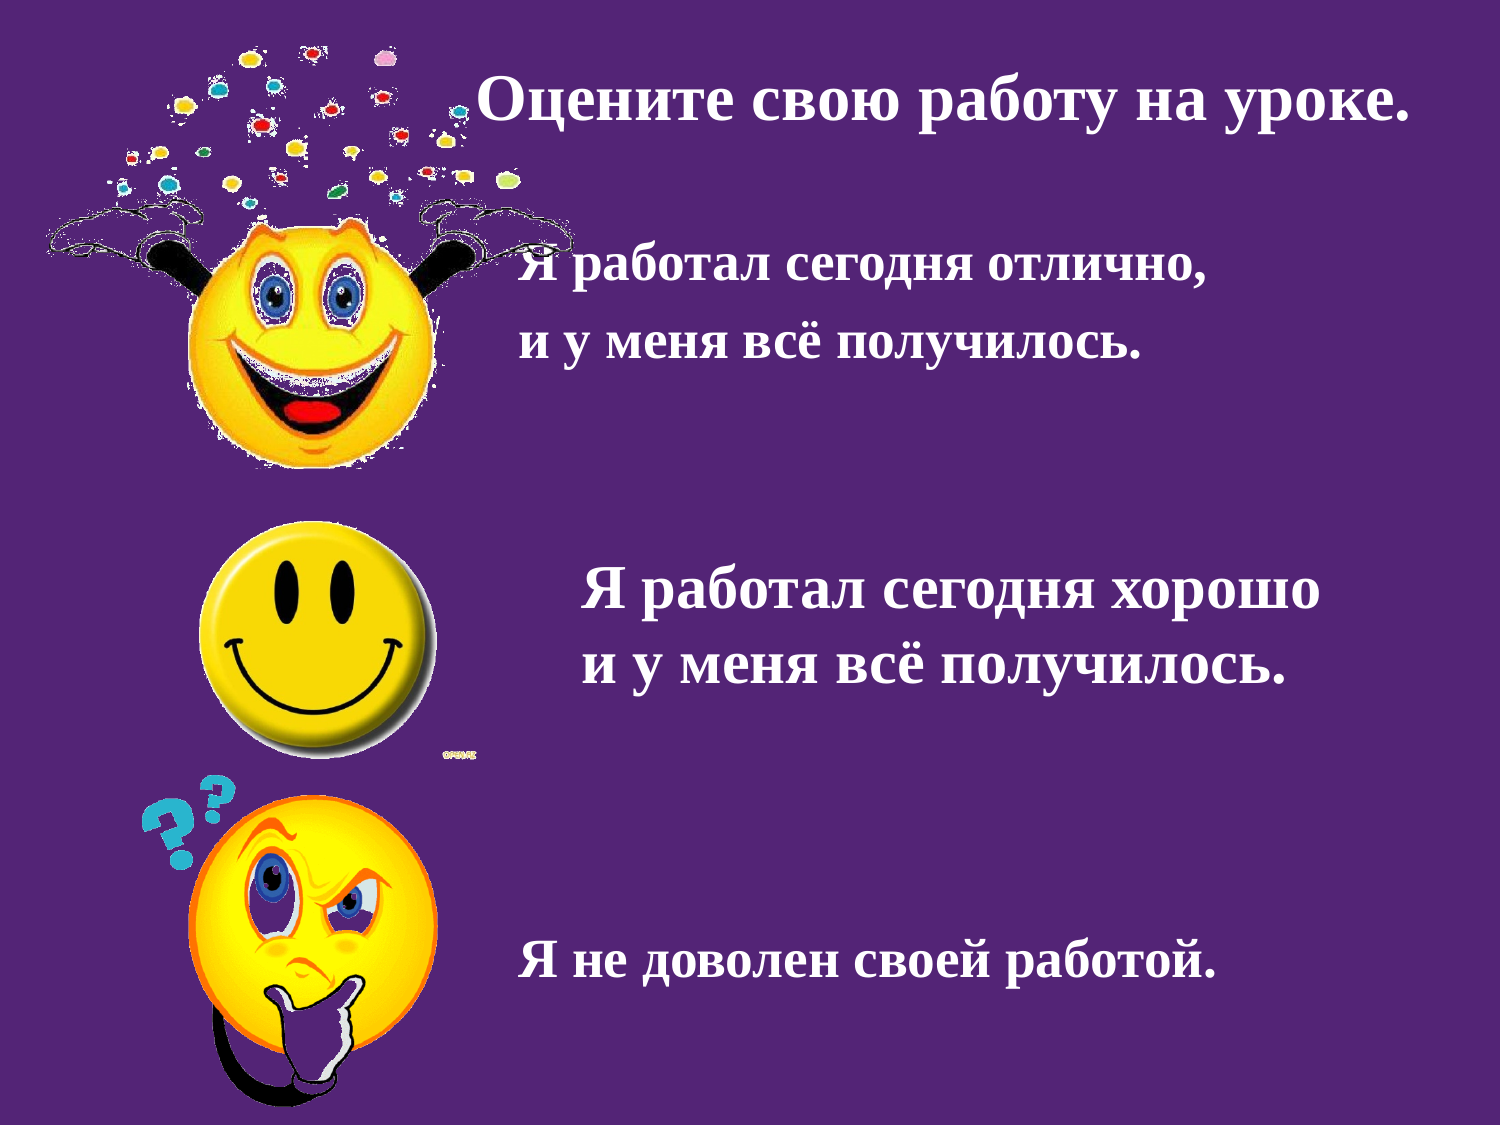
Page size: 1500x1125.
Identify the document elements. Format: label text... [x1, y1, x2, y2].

text_box Оцените свою работу на уроке. [576, 46, 1428, 140]
picture [152, 515, 481, 762]
text_box Я работал сегодня хорошо и у меня всё получилось. [566, 538, 1354, 704]
picture [46, 46, 576, 469]
text_box Я работал сегодня отлично, и у меня всё получилось. Я не доволен своей работой. [49, 140, 1475, 998]
picture [140, 773, 438, 1109]
